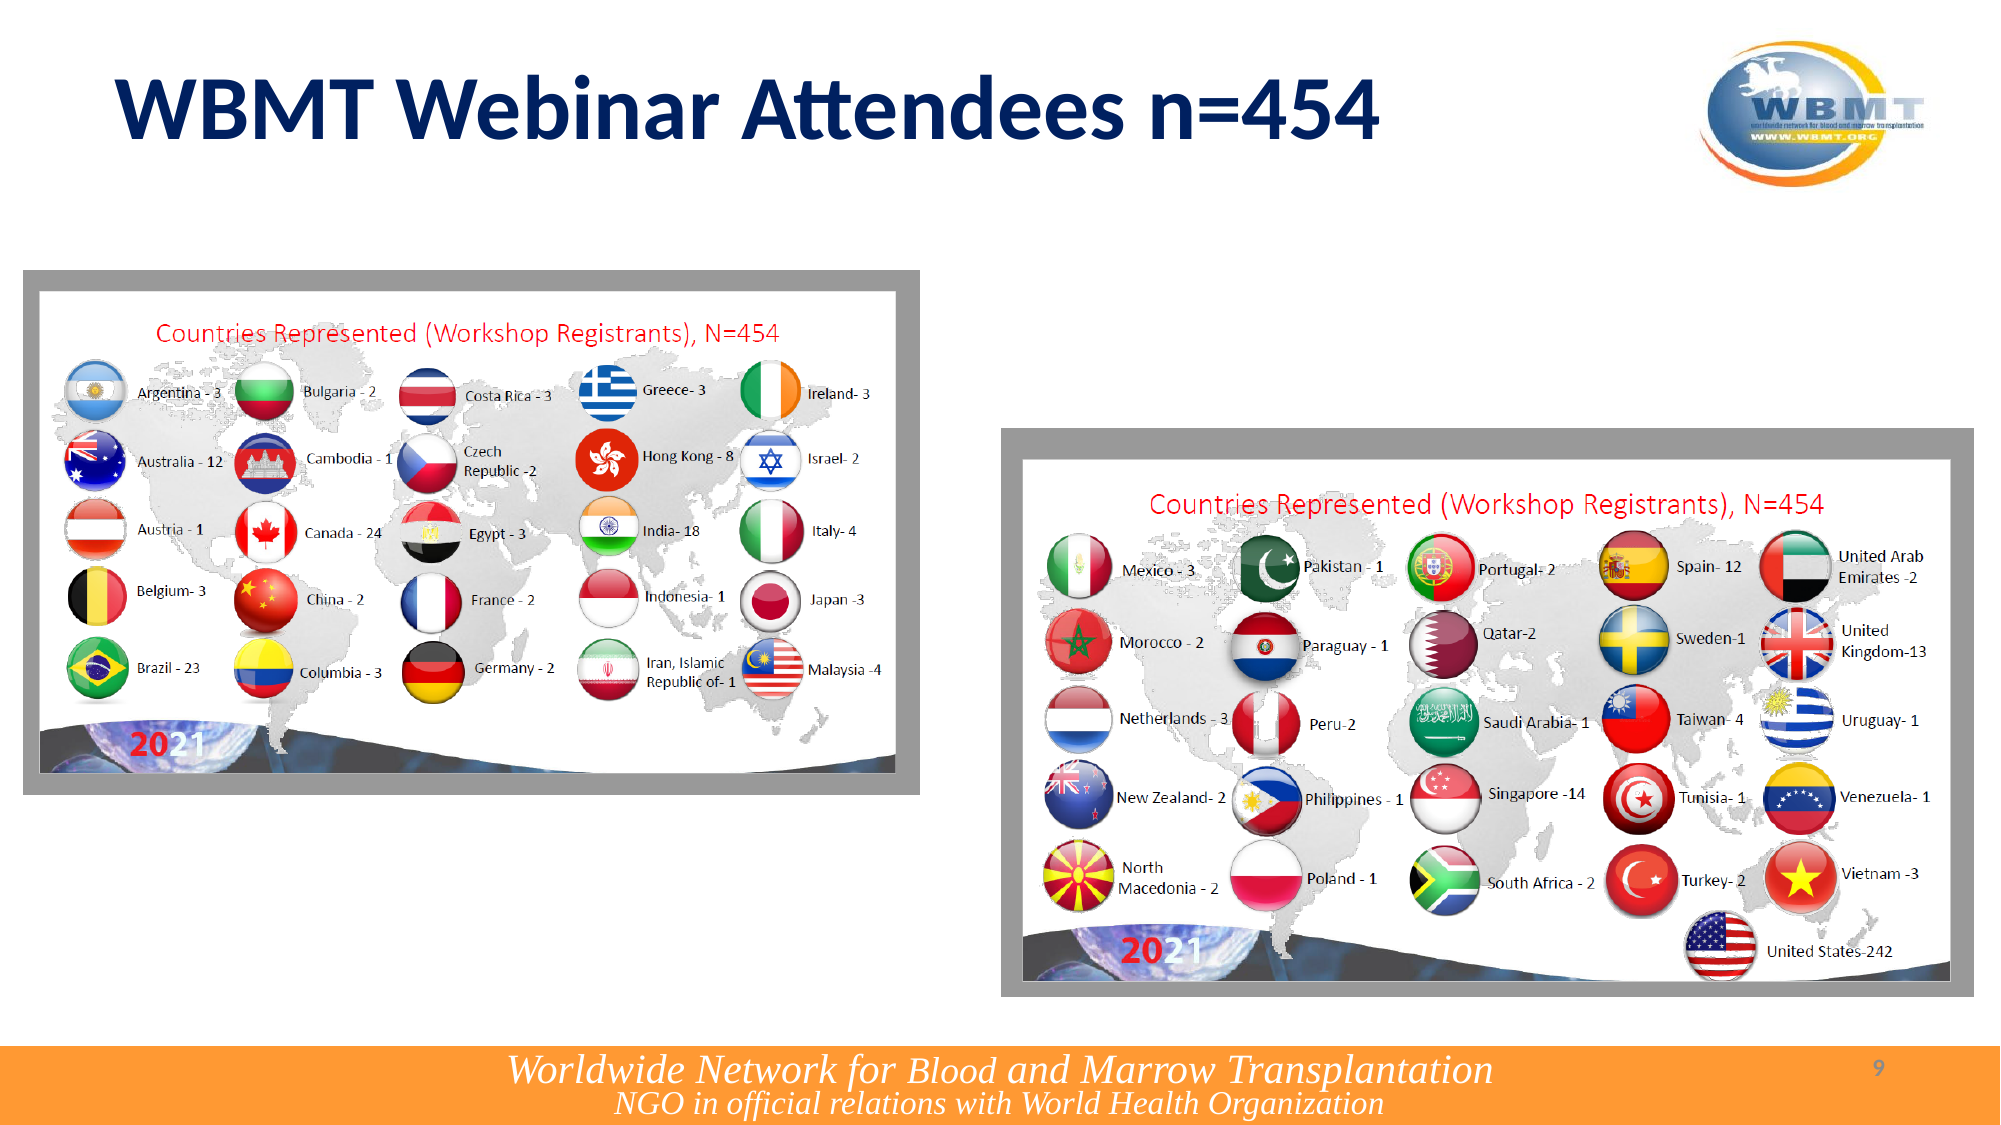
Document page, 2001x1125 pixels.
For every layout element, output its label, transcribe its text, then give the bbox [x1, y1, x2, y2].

title WBMT Webinar Attendees n=454 [99, 66, 1503, 240]
picture [1631, 28, 1959, 193]
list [1001, 428, 1974, 997]
picture [23, 270, 920, 795]
slide_number 9 [1751, 1036, 1900, 1097]
